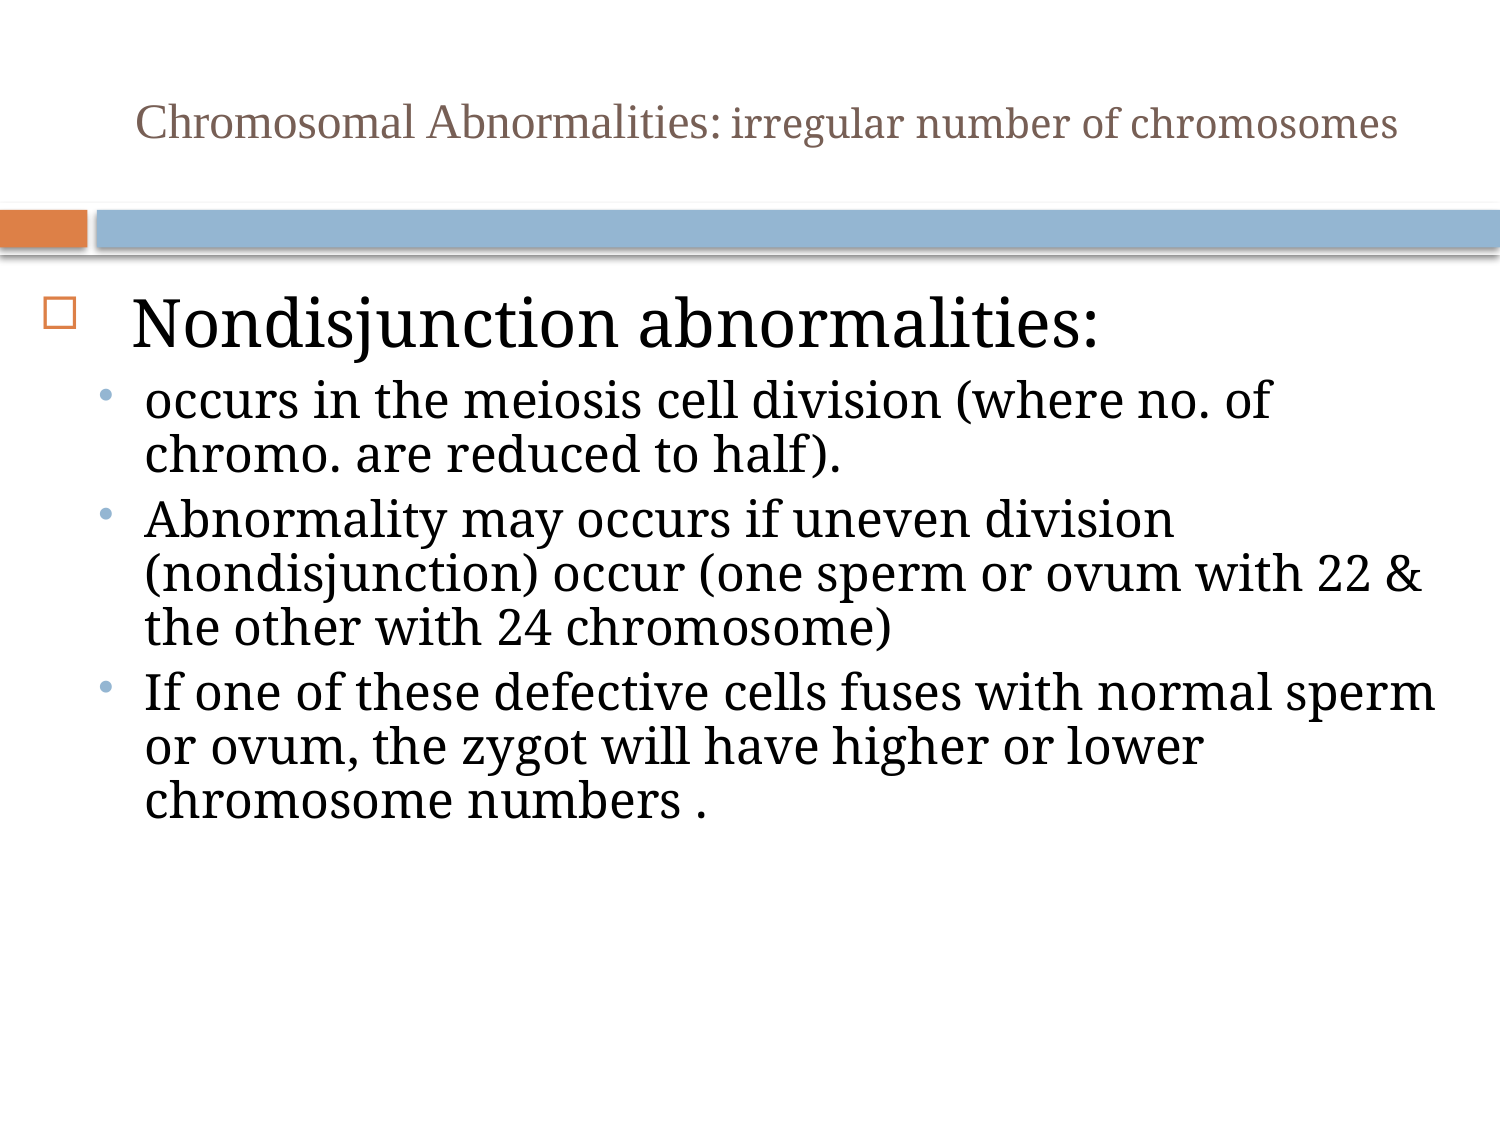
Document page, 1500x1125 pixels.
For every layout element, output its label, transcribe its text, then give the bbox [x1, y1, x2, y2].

list Nondisjunction abnormalities: occurs in the meiosis cell division (where no. of chromo. are reduced to half). Abnormality may occurs if uneven division (nondisjunction) occur (one sperm or ovum with 22 & the other with 24 chromosome) If one of these defective cells fuses with normal sperm or ovum, the zygot will have higher or lower chromosome numbers . [24, 274, 1463, 1076]
title Chromosomal Abnormalities: irregular number of chromosomes [100, 37, 1439, 201]
